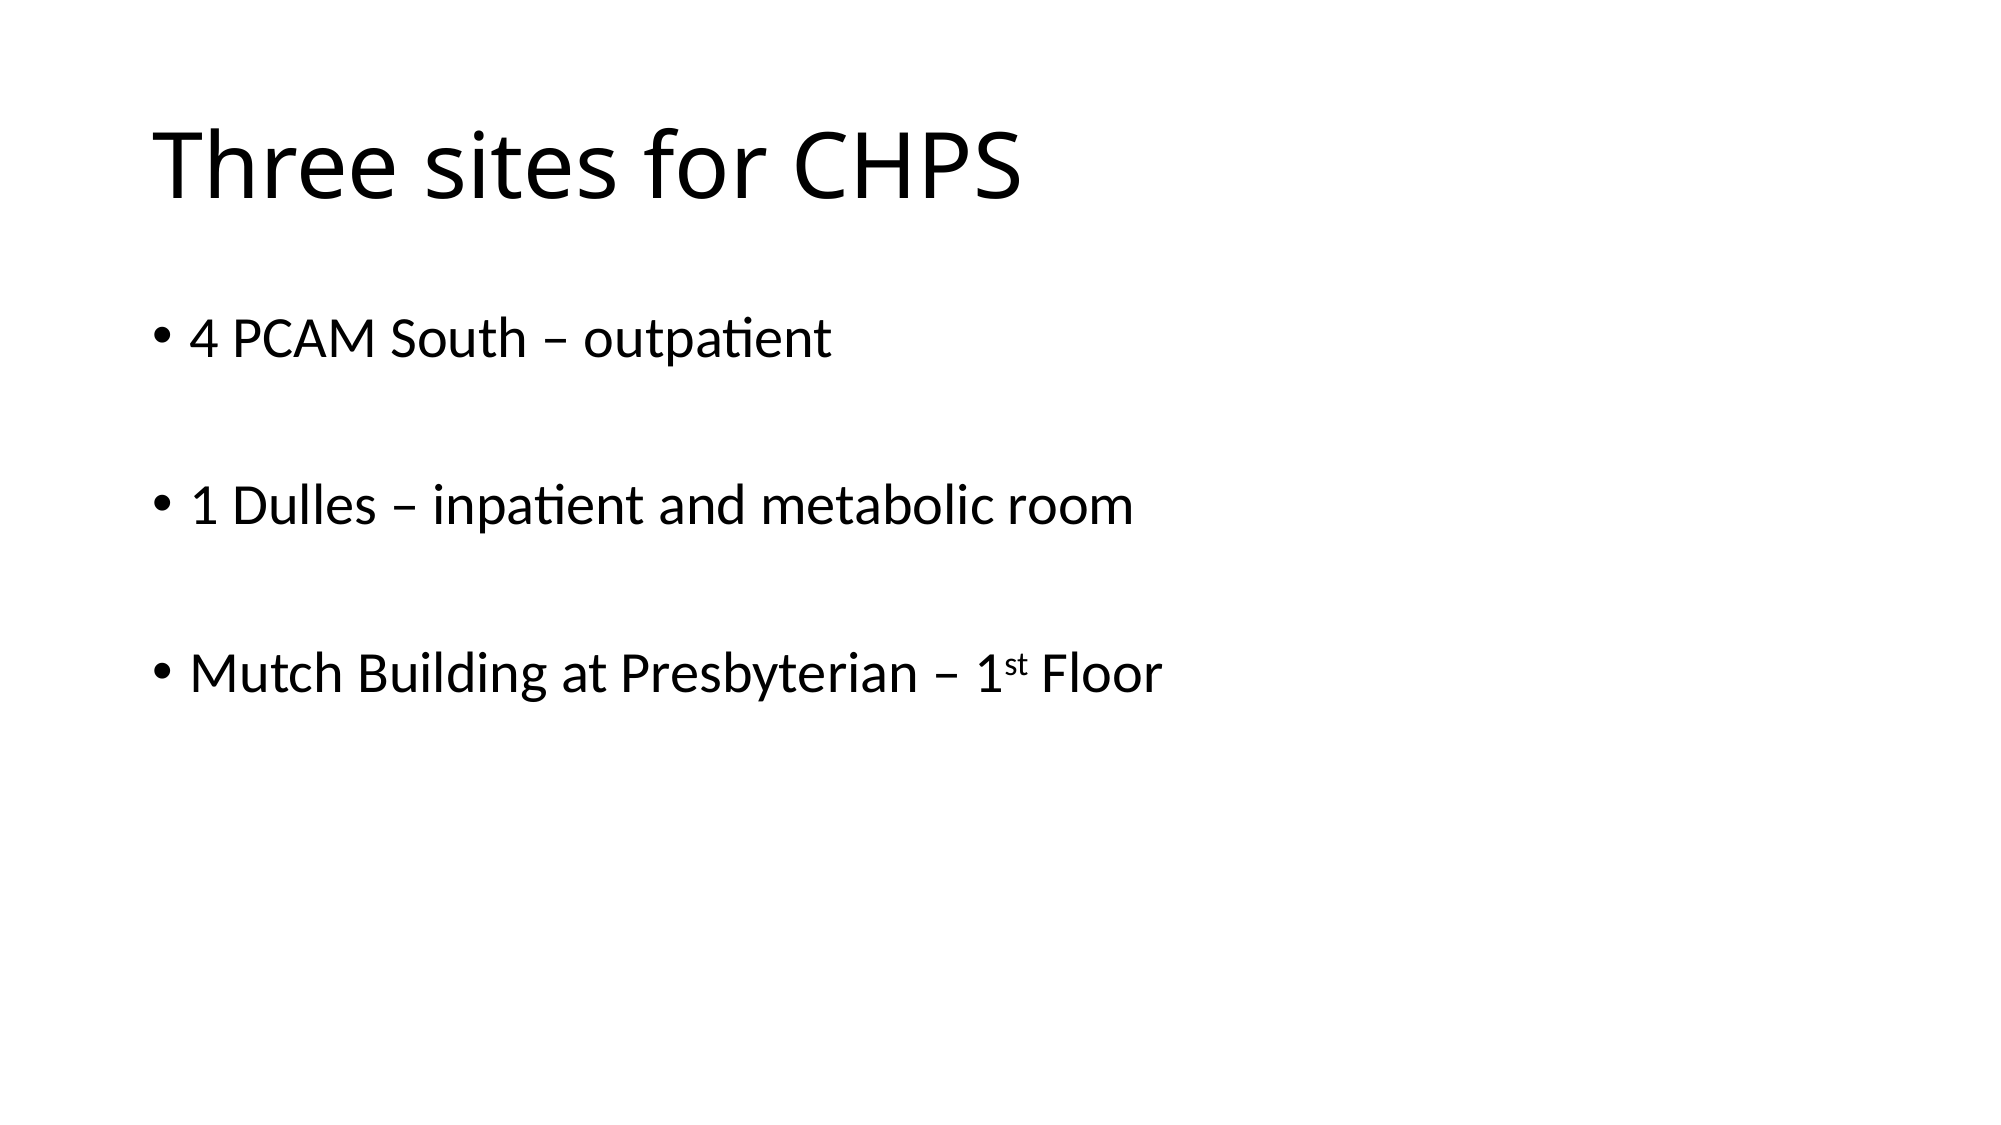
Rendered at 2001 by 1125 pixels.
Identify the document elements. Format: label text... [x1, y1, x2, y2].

title Three sites for CHPS [137, 59, 1863, 278]
list 4 PCAM South – outpatient 1 Dulles – inpatient and metabolic room Mutch Building at Presbyterian – 1st Floor [137, 299, 1863, 797]
